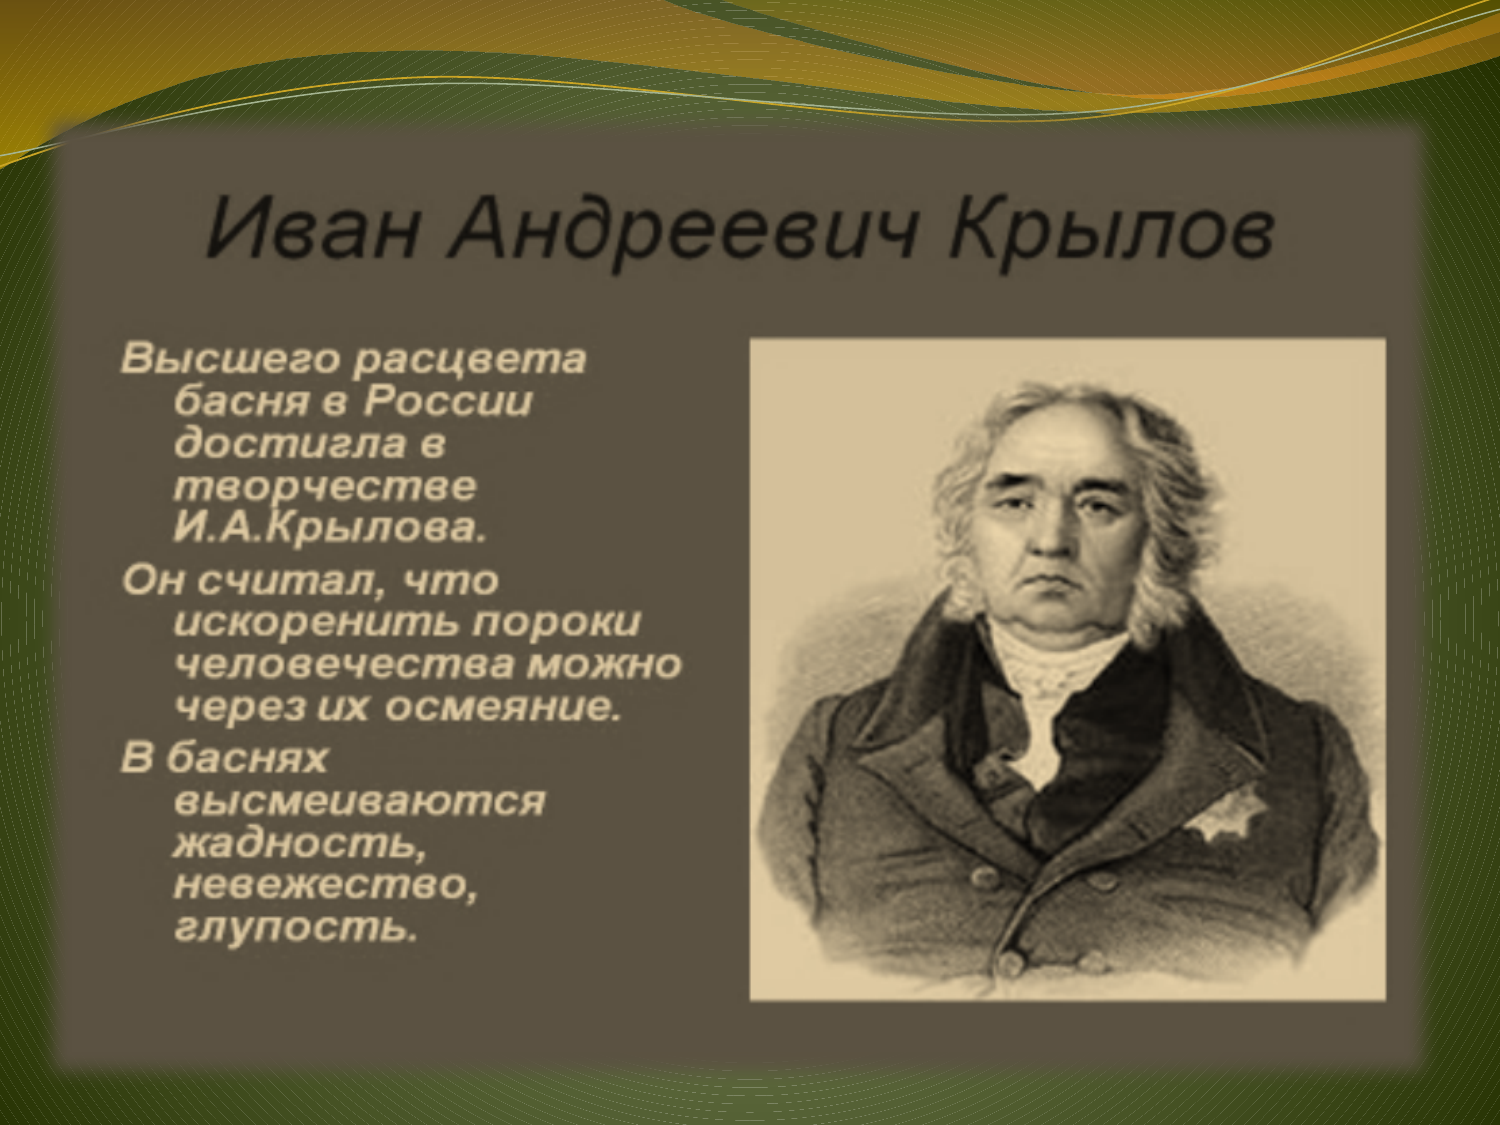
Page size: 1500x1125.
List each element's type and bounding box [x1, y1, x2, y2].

picture [34, 105, 1442, 1090]
